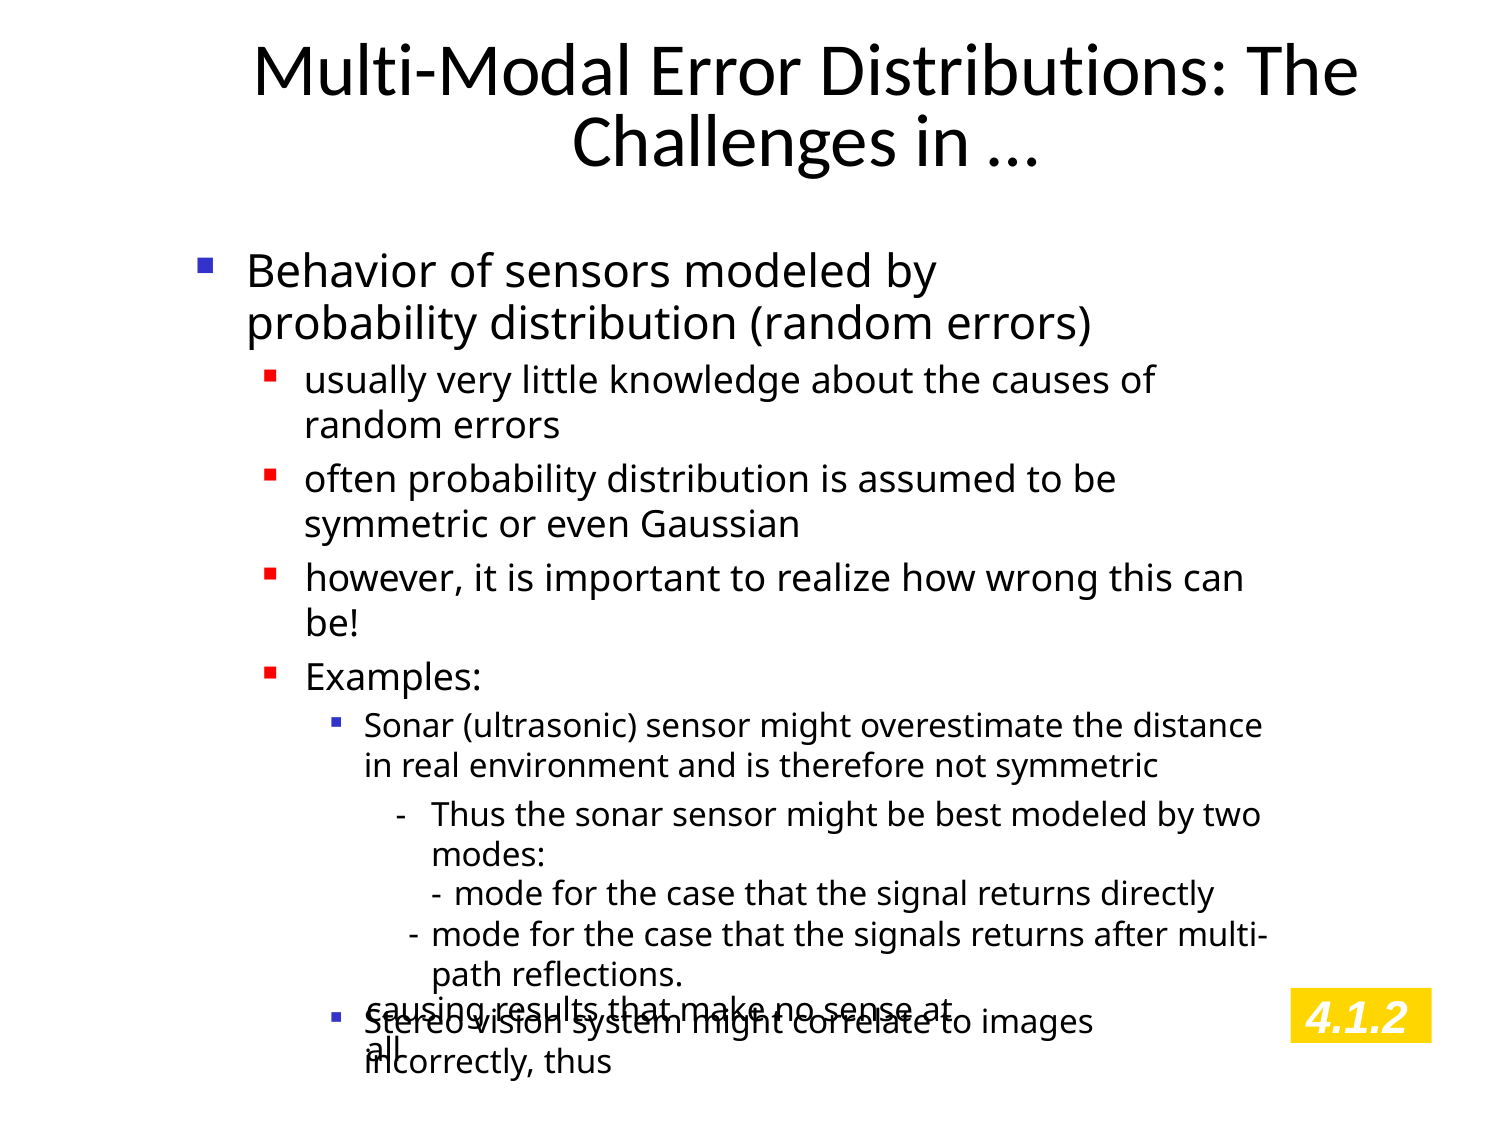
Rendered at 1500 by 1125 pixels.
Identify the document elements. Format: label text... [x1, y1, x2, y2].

text_box causing results that make no sense at all [364, 988, 982, 1069]
text_box 4.1.2 [1290, 987, 1432, 1043]
title Multi-Modal Error Distributions: The Challenges in … [75, 16, 1425, 204]
text_box Behavior of sensors modeled by probability distribution (random errors) usually very little knowledge about the causes of random errors often probability distribution is assumed to be symmetric or even Gaussian however, it is important to realize how wrong this can be! Examples: Sonar (ultrasonic) sensor might overestimate the distance in real environment and is therefore not symmetric Thus the sonar sensor might be best modeled by two modes: mode for the case that the signal returns directly mode for the case that the signals returns after multi- path reflections. Stereo vision system might correlate to images incorrectly, thus [193, 243, 1325, 1080]
